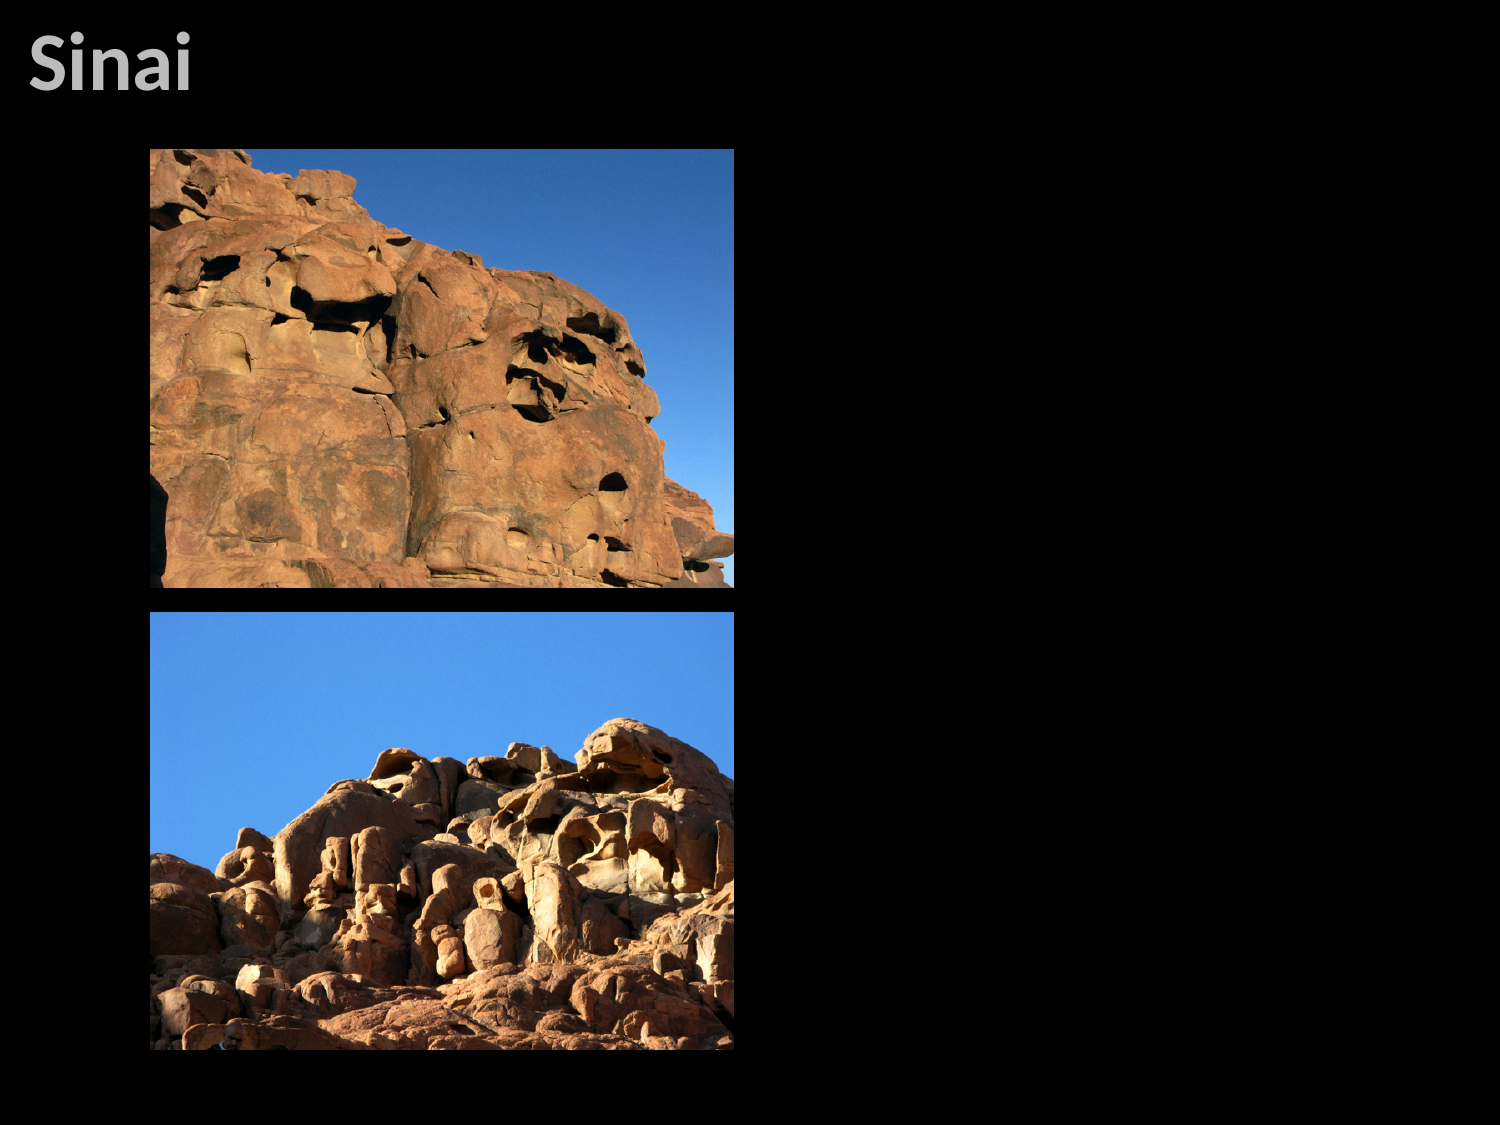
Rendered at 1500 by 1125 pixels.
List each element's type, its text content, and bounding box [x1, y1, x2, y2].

picture [149, 149, 734, 588]
picture [149, 612, 734, 1051]
text_box Sinai [13, 0, 210, 115]
